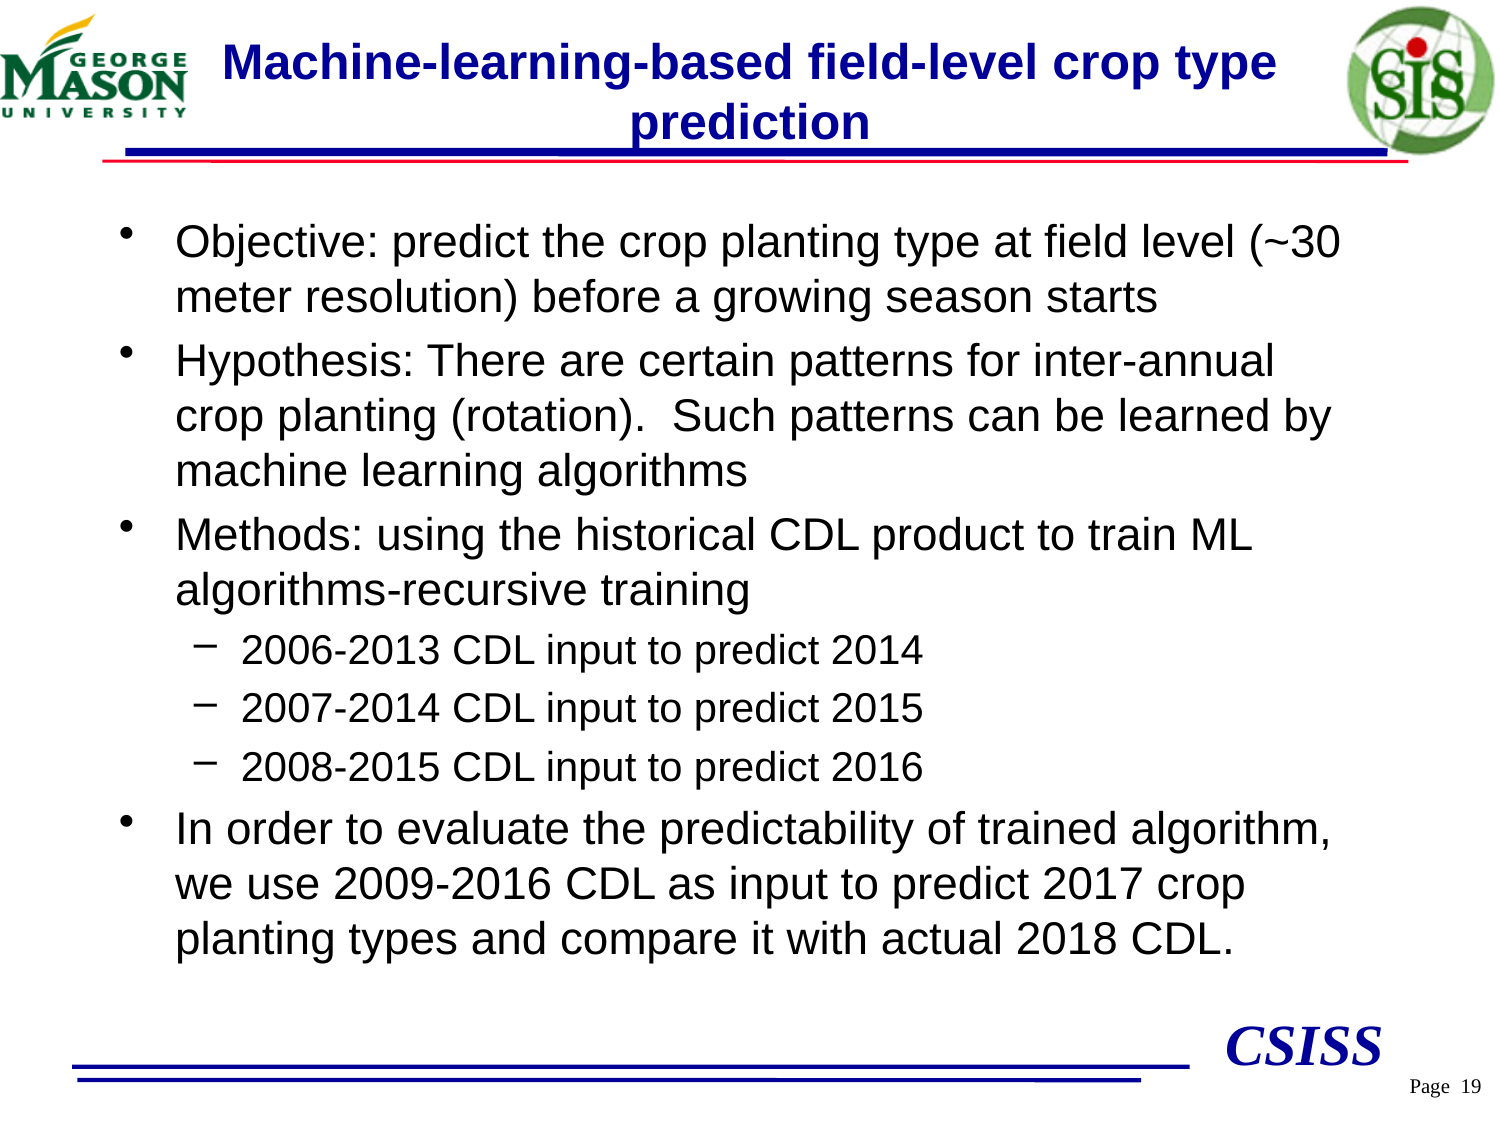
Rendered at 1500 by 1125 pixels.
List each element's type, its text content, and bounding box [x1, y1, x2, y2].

title Machine-learning-based field-level crop type prediction [112, 33, 1388, 146]
list Objective: predict the crop planting type at field level (~30 meter resolution) before a growing season starts Hypothesis: There are certain patterns for inter-annual crop planting (rotation). Such patterns can be learned by machine learning algorithms Methods: using the historical CDL product to train ML algorithms-recursive training 2006-2013 CDL input to predict 2014 2007-2014 CDL input to predict 2015 2008-2015 CDL input to predict 2016 In order to evaluate the predictability of trained algorithm, we use 2009-2016 CDL as input to predict 2017 crop planting types and compare it with actual 2018 CDL. [104, 204, 1380, 1009]
picture [1340, 0, 1500, 160]
picture [0, 0, 188, 125]
